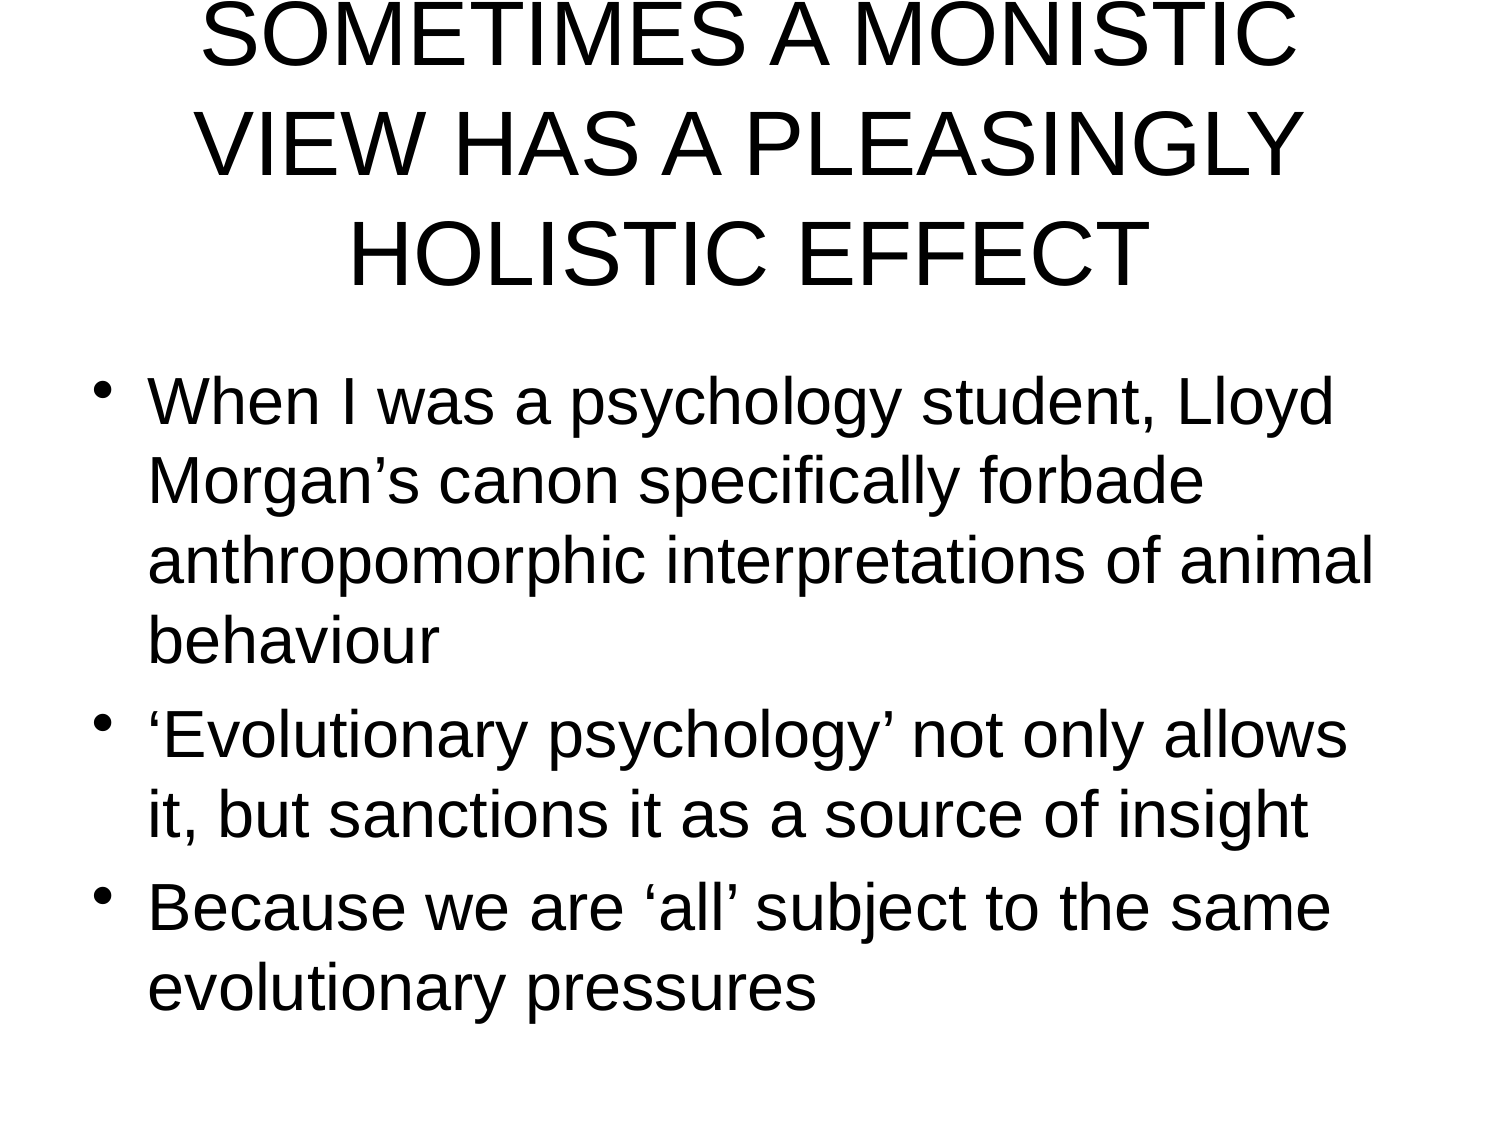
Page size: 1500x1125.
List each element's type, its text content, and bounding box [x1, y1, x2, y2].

title SOMETIMES A MONISTIC VIEW HAS A PLEASINGLY HOLISTIC EFFECT [75, 45, 1425, 233]
list When I was a psychology student, Lloyd Morgan’s canon specifically forbade anthropomorphic interpretations of animal behaviour ‘Evolutionary psychology’ not only allows it, but sanctions it as a source of insight Because we are ‘all’ subject to the same evolutionary pressures [76, 349, 1427, 1093]
